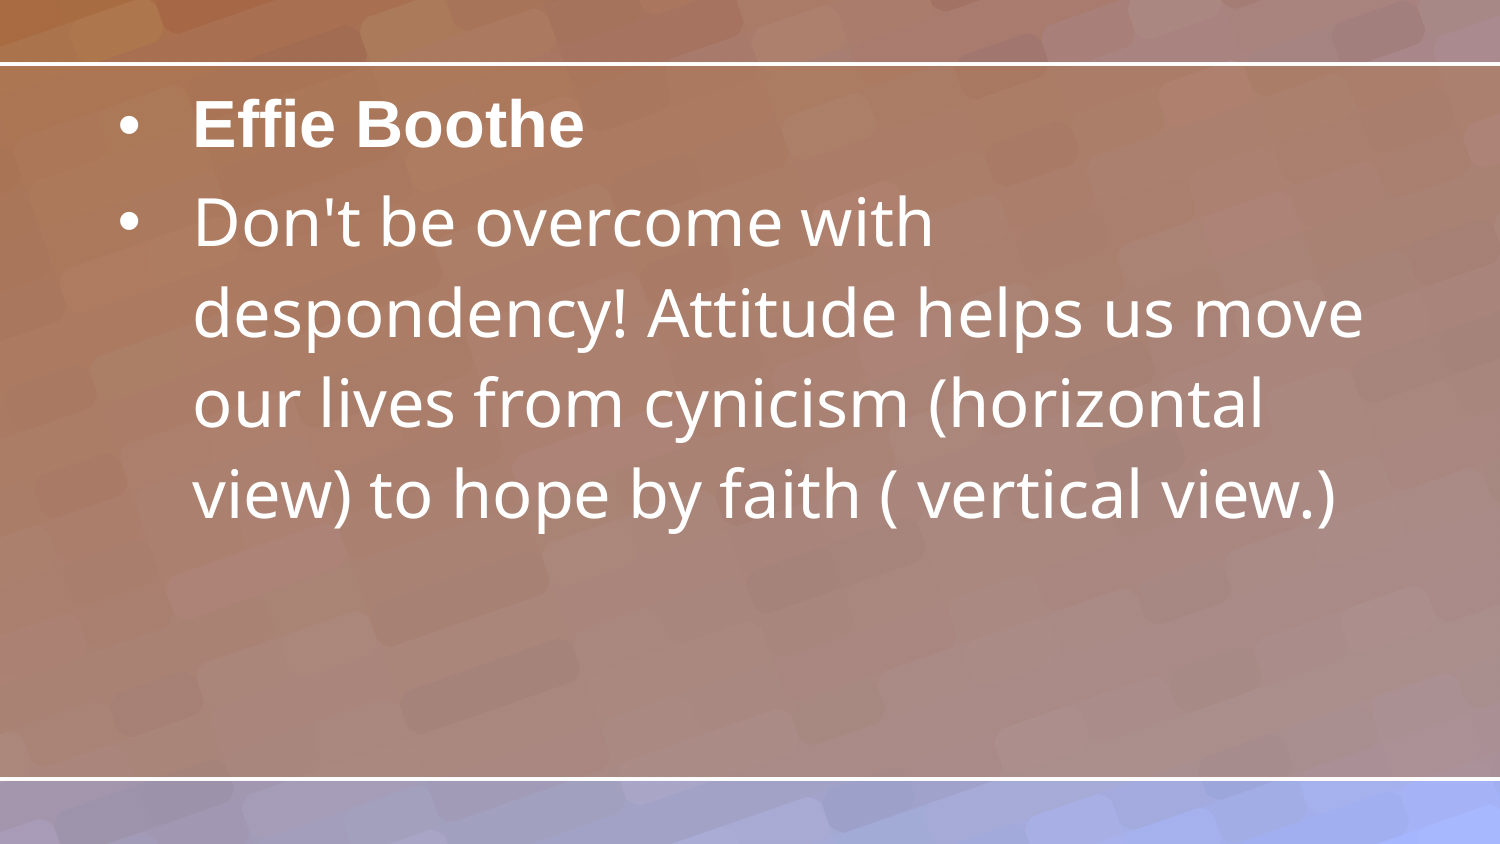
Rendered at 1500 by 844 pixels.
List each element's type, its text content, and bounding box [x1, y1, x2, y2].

picture [0, 0, 1500, 844]
list Effie Boothe Don't be overcome with despondency! Attitude helps us move our lives from cynicism (horizontal view) to hope by faith ( vertical view.) [102, 79, 1398, 761]
